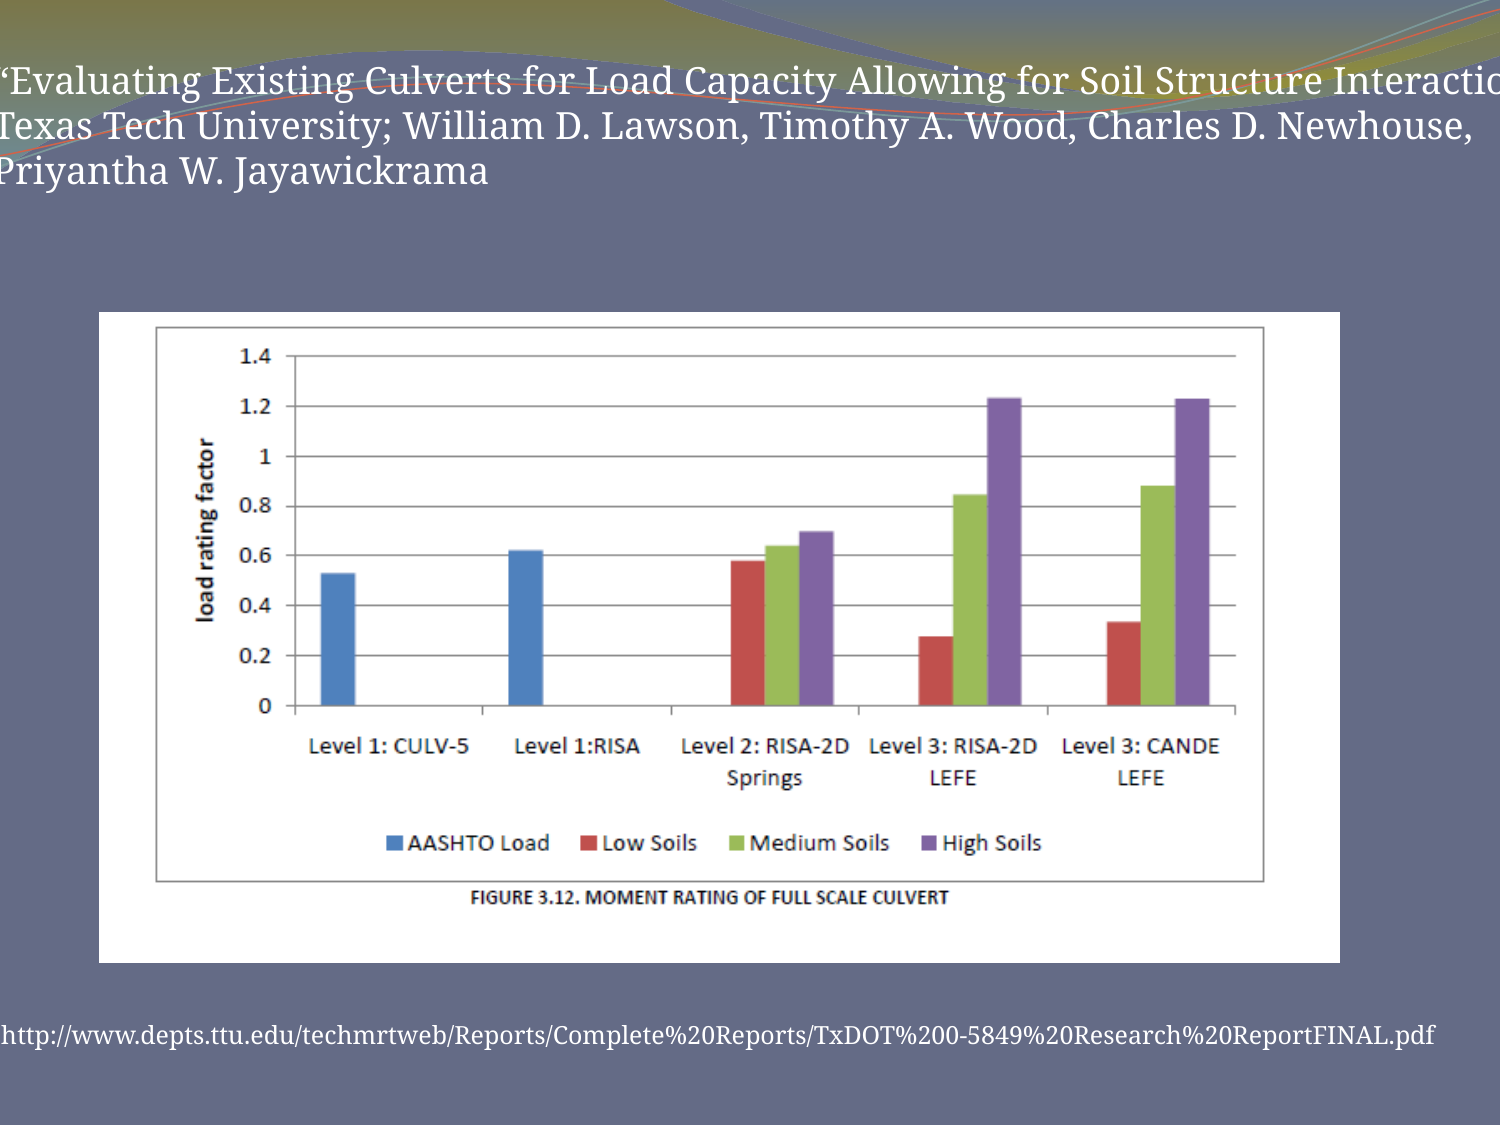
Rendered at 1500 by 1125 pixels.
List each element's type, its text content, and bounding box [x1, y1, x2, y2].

text_box http://www.depts.ttu.edu/techmrtweb/Reports/Complete%20Reports/TxDOT%200-5849%20Research%20ReportFINAL.pdf [0, 1012, 1452, 1058]
picture [99, 312, 1341, 963]
text_box “Evaluating Existing Culverts for Load Capacity Allowing for Soil Structure Interaction” Texas Tech University; William D. Lawson, Timothy A. Wood, Charles D. Newhouse, Priyantha W. Jayawickrama [0, 49, 1500, 200]
